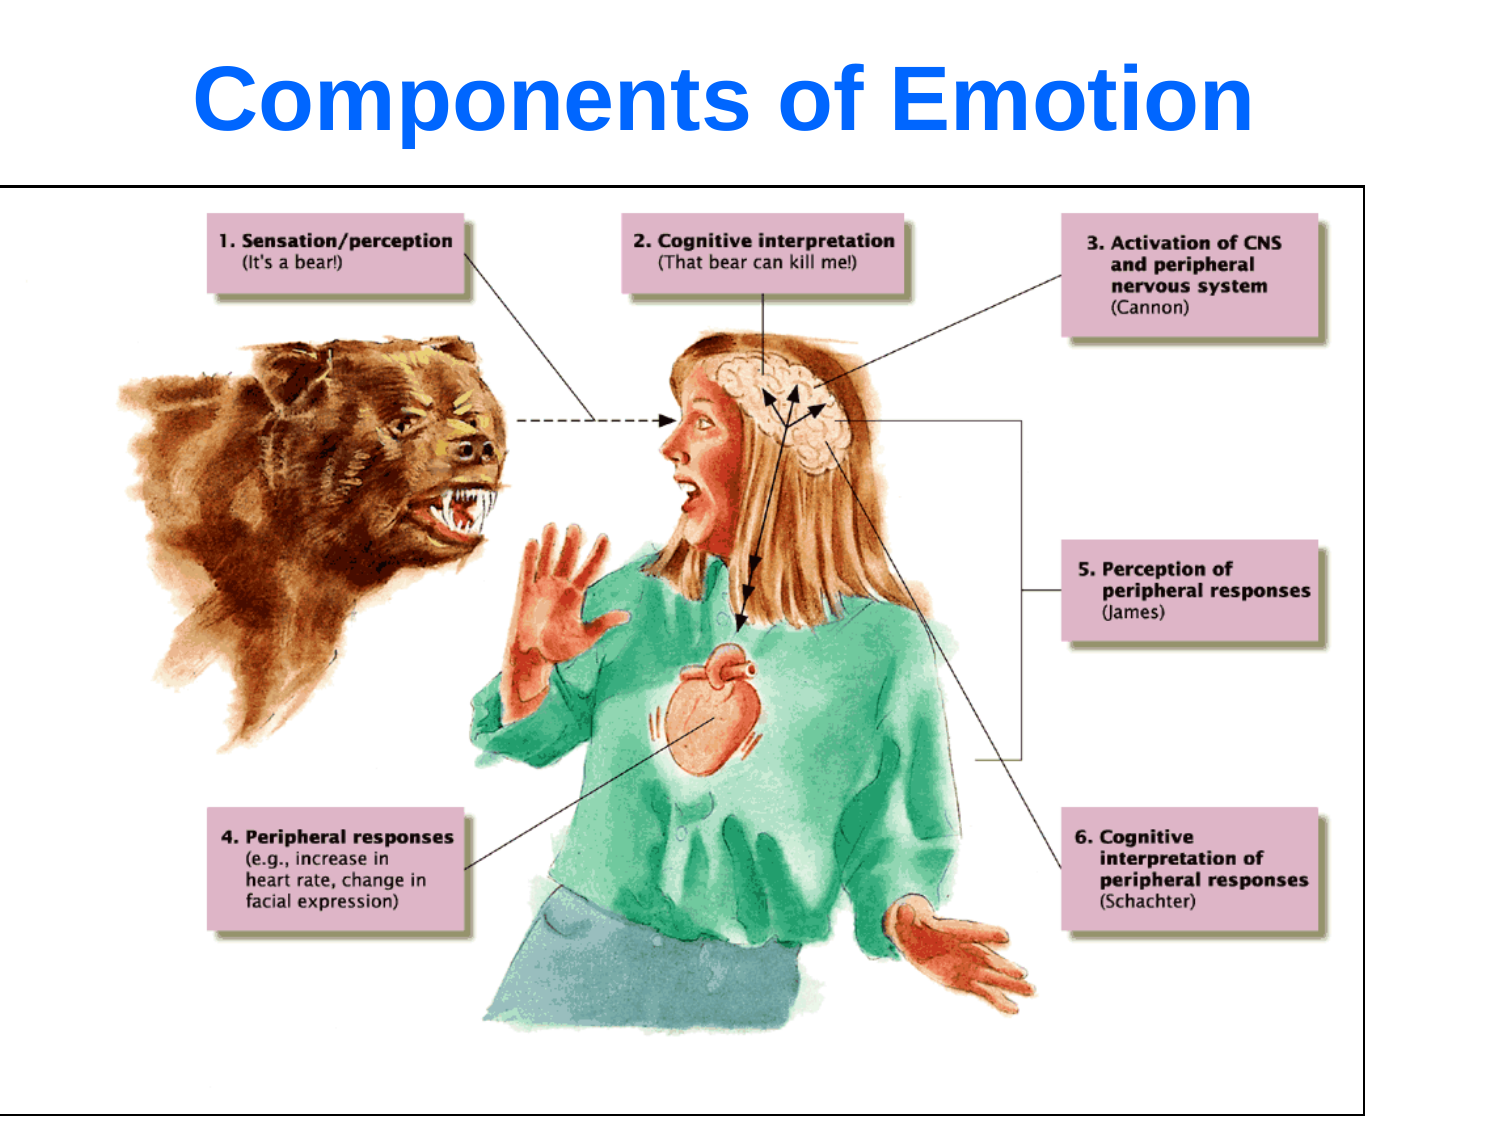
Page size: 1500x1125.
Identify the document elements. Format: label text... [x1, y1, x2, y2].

title Components of Emotion [87, 0, 1363, 186]
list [0, 187, 1364, 1114]
